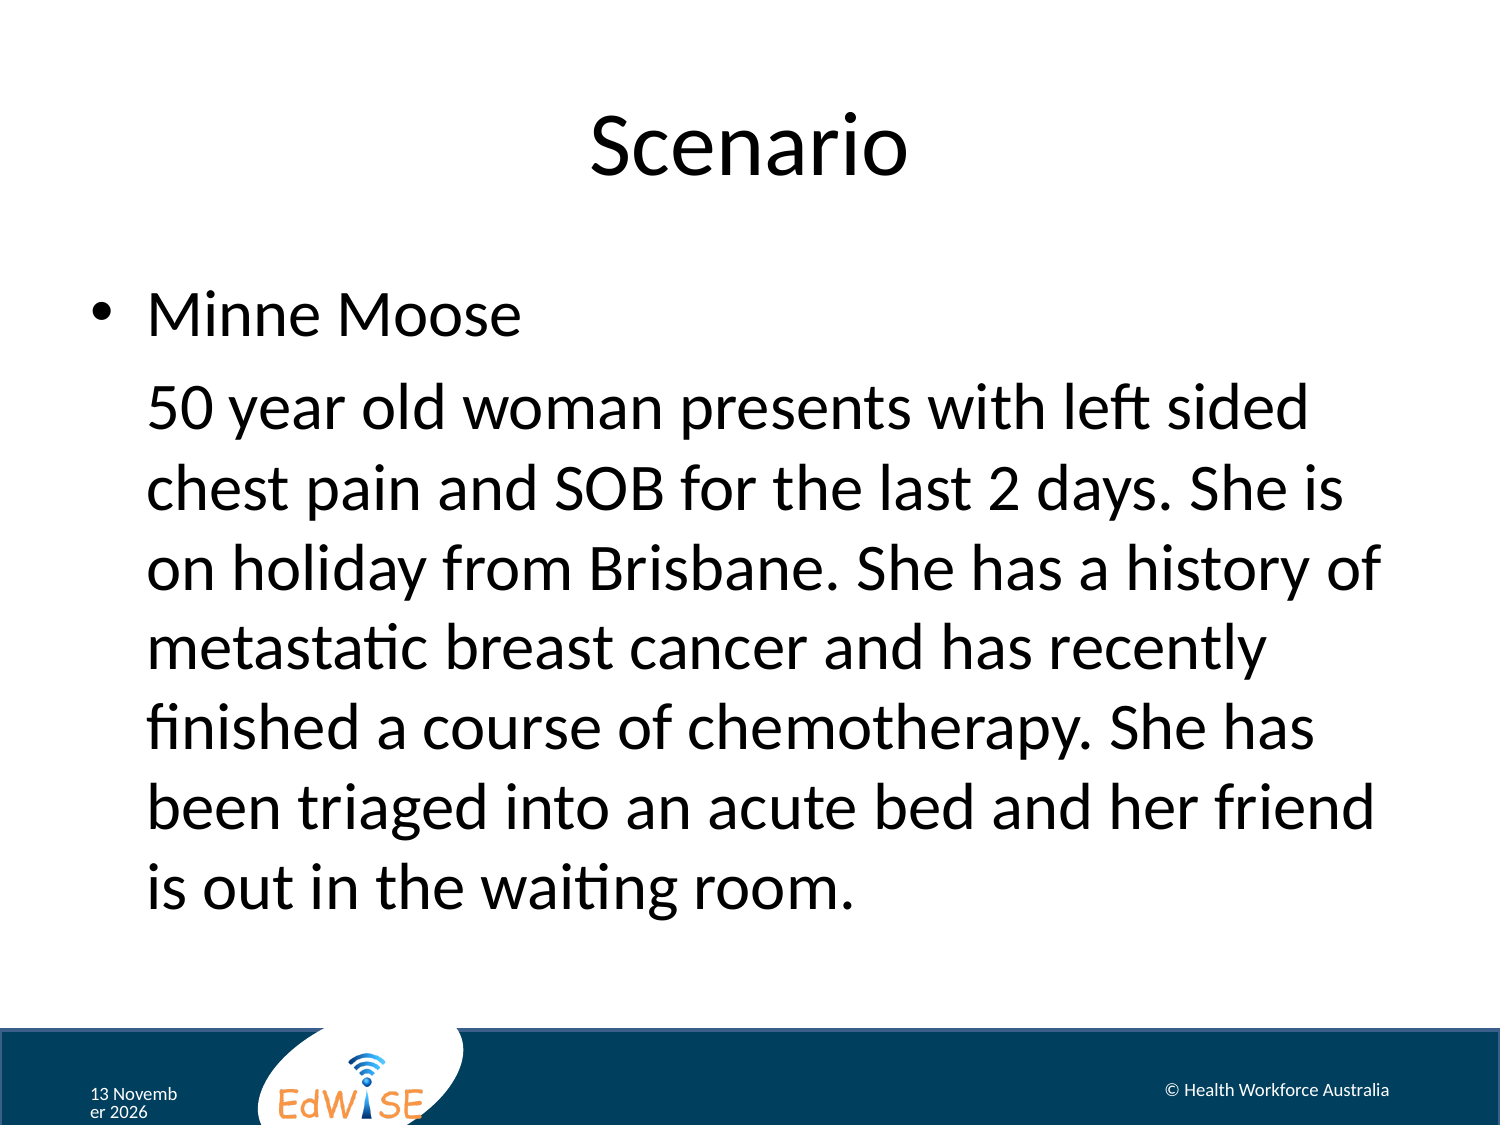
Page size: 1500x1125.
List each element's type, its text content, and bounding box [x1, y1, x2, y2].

title Scenario [75, 45, 1425, 233]
picture [279, 1053, 423, 1119]
footer © Health Workforce Australia [1116, 1058, 1438, 1119]
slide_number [75, 1070, 195, 1115]
list Minne Moose 50 year old woman presents with left sided chest pain and SOB for the last 2 days. She is on holiday from Brisbane. She has a history of metastatic breast cancer and has recently finished a course of chemotherapy. She has been triaged into an acute bed and her friend is out in the waiting room. [75, 262, 1425, 1005]
